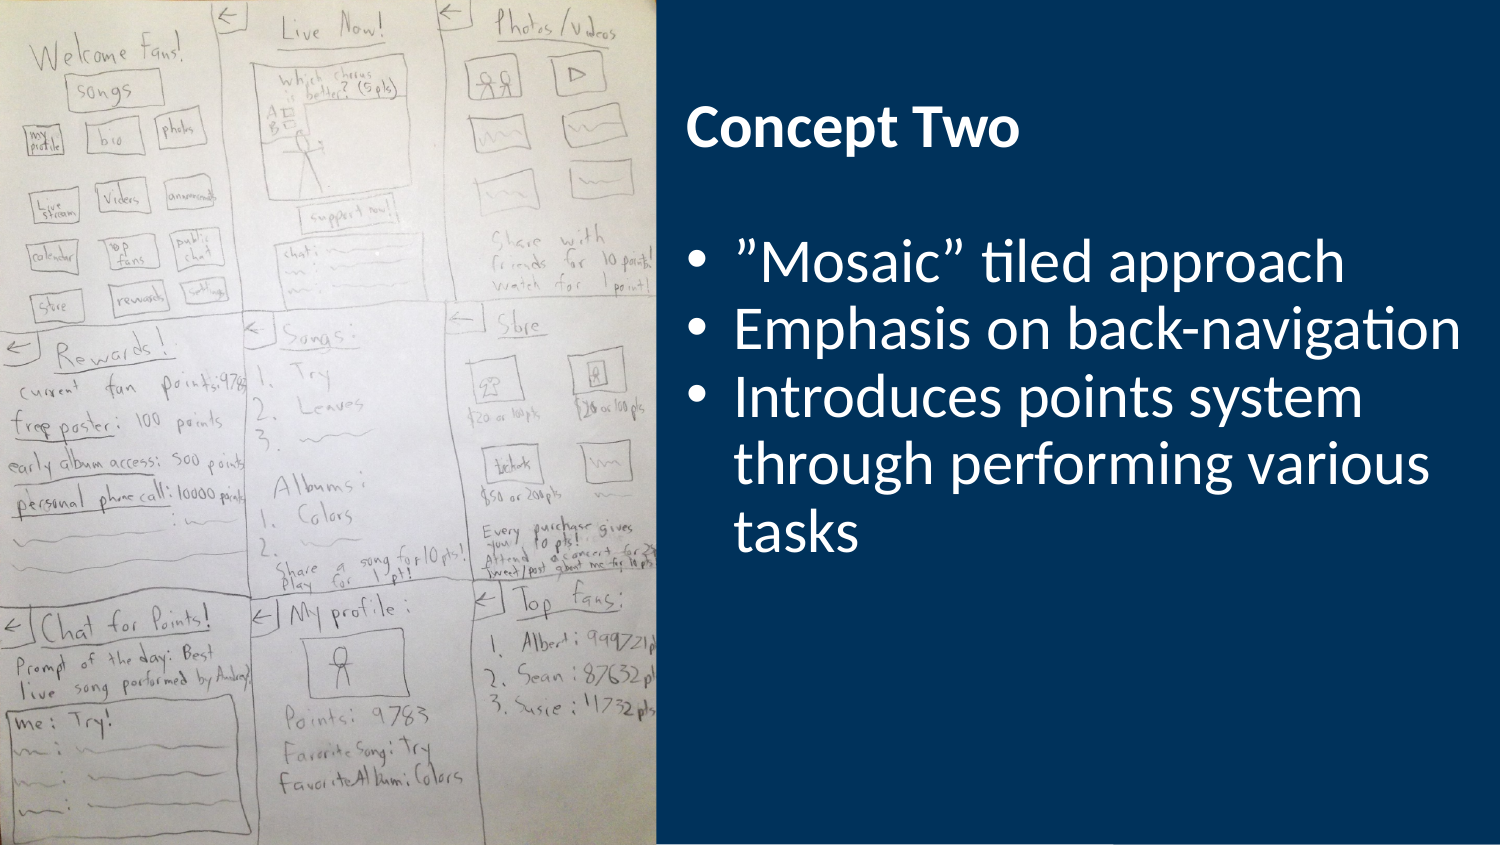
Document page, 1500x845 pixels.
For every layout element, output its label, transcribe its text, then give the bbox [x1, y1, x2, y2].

picture [0, 0, 756, 845]
text_box Concept Two ”Mosaic” tiled approach Emphasis on back-navigation Introduces points system through performing various tasks [671, 86, 1500, 607]
